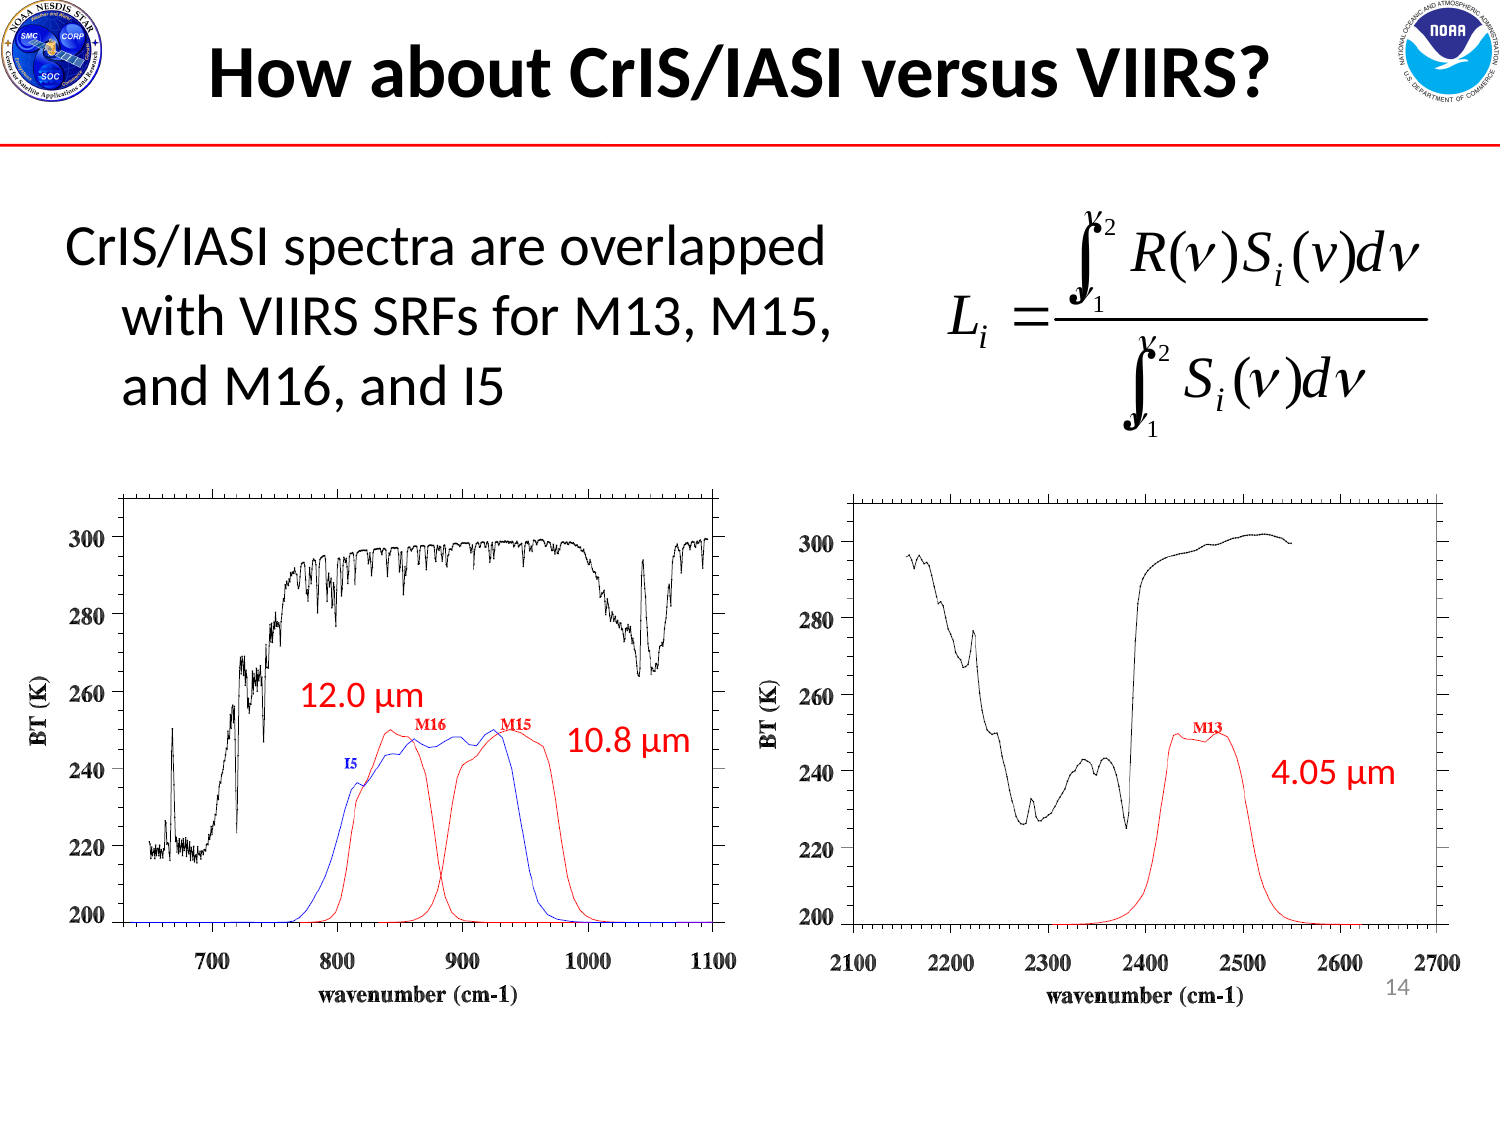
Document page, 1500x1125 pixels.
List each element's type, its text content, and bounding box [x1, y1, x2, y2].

picture [0, 0, 75, 103]
picture [1425, 0, 1500, 103]
title How about CrIS/IASI versus VIIRS? [75, 0, 1425, 135]
list CrIS/IASI spectra are overlapped with VIIRS SRFs for M13, M15, and M16, and I5 [50, 200, 888, 438]
picture [0, 462, 1476, 1015]
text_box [937, 187, 1442, 452]
